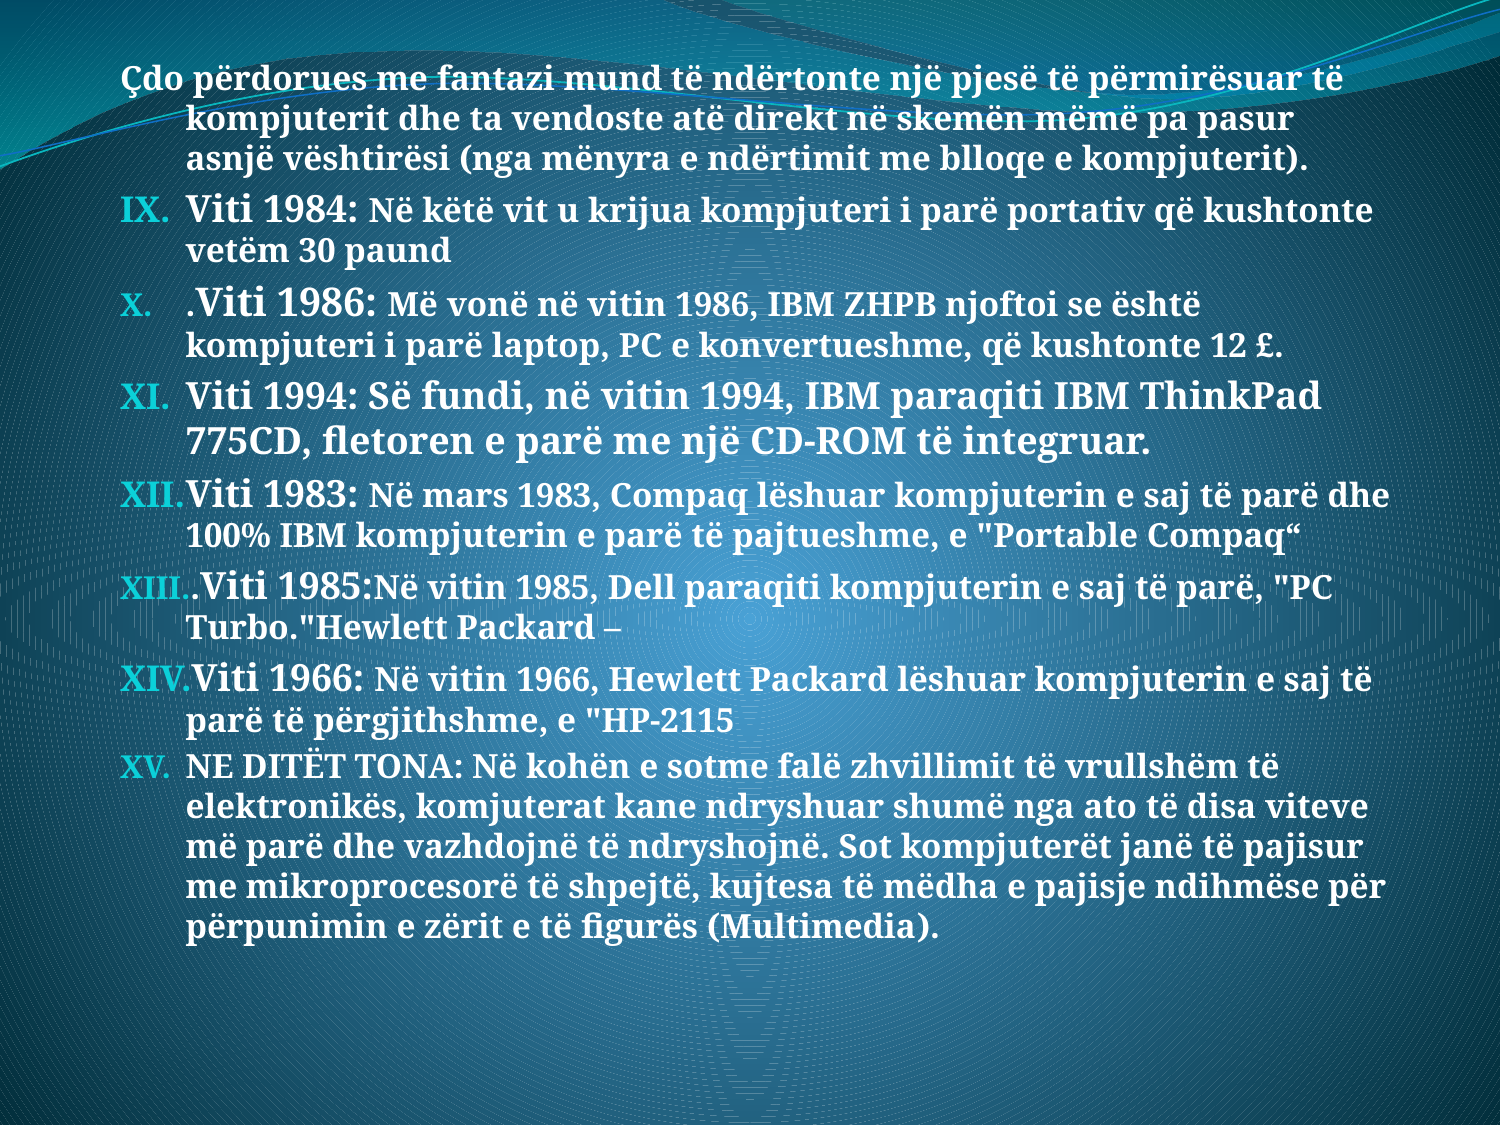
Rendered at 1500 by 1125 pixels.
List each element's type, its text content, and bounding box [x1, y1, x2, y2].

list Çdo përdorues me fantazi mund të ndërtonte një pjesë të përmirësuar të kompjuterit dhe ta vendoste atë direkt në skemën mëmë pa pasur asnjë vështirësi (nga mënyra e ndërtimit me blloqe e kompjuterit). Viti 1984: Në këtë vit u krijua kompjuteri i parë portativ që kushtonte vetëm 30 paund .Viti 1986: Më vonë në vitin 1986, IBM ZHPB njoftoi se është kompjuteri i parë laptop, PC e konvertueshme, që kushtonte 12 £. Viti 1994: Së fundi, në vitin 1994, IBM paraqiti IBM ThinkPad 775CD, fletoren e parë me një CD-ROM të integruar. Viti 1983: Në mars 1983, Compaq lëshuar kompjuterin e saj të parë dhe 100% IBM kompjuterin e parë të pajtueshme, e "Portable Compaq“ .Viti 1985:Në vitin 1985, Dell paraqiti kompjuterin e saj të parë, "PC Turbo."Hewlett Packard – Viti 1966: Në vitin 1966, Hewlett Packard lëshuar kompjuterin e saj të parë të përgjithshme, e "HP-2115 NE DITËT TONA: Në kohën e sotme falë zhvillimit të vrullshëm të elektronikës, komjuterat kane ndryshuar shumë nga ato të disa viteve më parë dhe vazhdojnë të ndryshojnë. Sot kompjuterët janë të pajisur me mikroprocesorë të shpejtë, kujtesa të mëdha e pajisje ndihmëse për përpunimin e zërit e të figurës (Multimedia). [112, 50, 1400, 1125]
